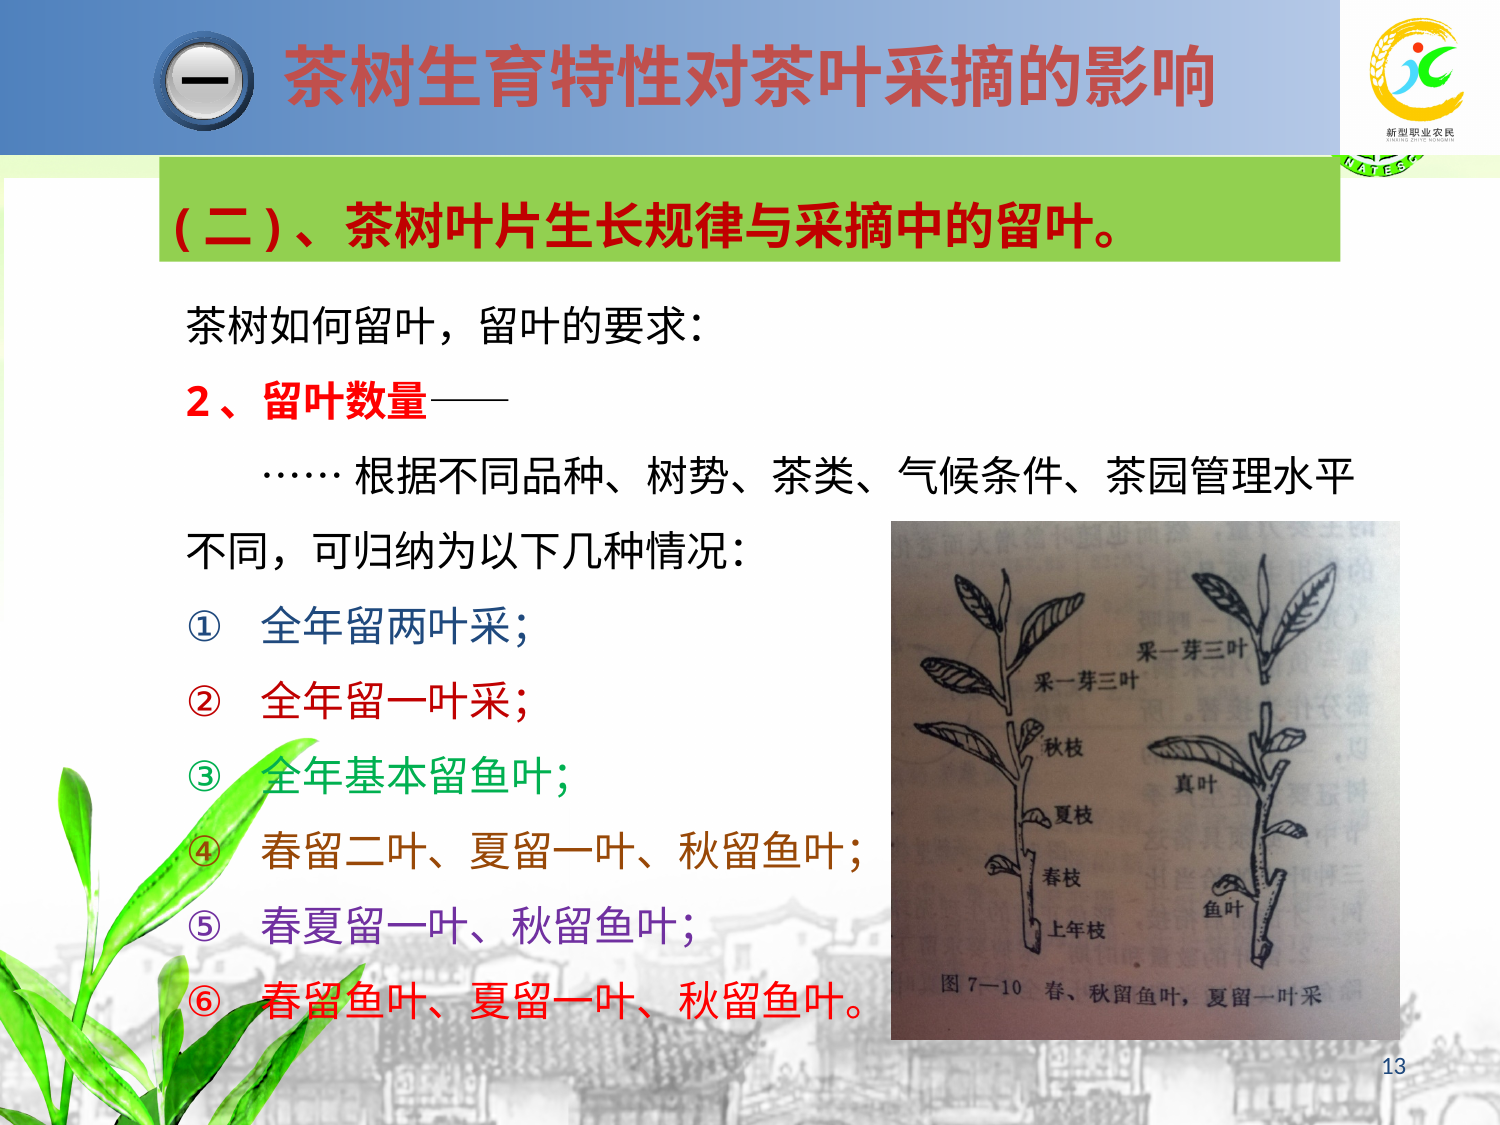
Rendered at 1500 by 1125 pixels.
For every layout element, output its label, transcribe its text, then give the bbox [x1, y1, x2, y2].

text_box 茶树如何留叶，留叶的要求： 2、留叶数量—— ……根据不同品种、树势、茶类、气候条件、茶园管理水平不同，可归纳为以下几种情况： 全年留两叶采； 全年留一叶采； 全年基本留鱼叶； 春留二叶、夏留一叶、秋留鱼叶； 春夏留一叶、秋留鱼叶； 春留鱼叶、夏留一叶、秋留鱼叶。 [171, 267, 1376, 1033]
picture [0, 0, 1500, 1125]
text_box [153, 30, 255, 132]
text_box 茶树生育特性对茶叶采摘的影响 [0, 0, 1335, 155]
slide_number 13 [1071, 1035, 1422, 1095]
text_box (二)、茶树叶片生长规律与采摘中的留叶。 [159, 156, 1341, 262]
